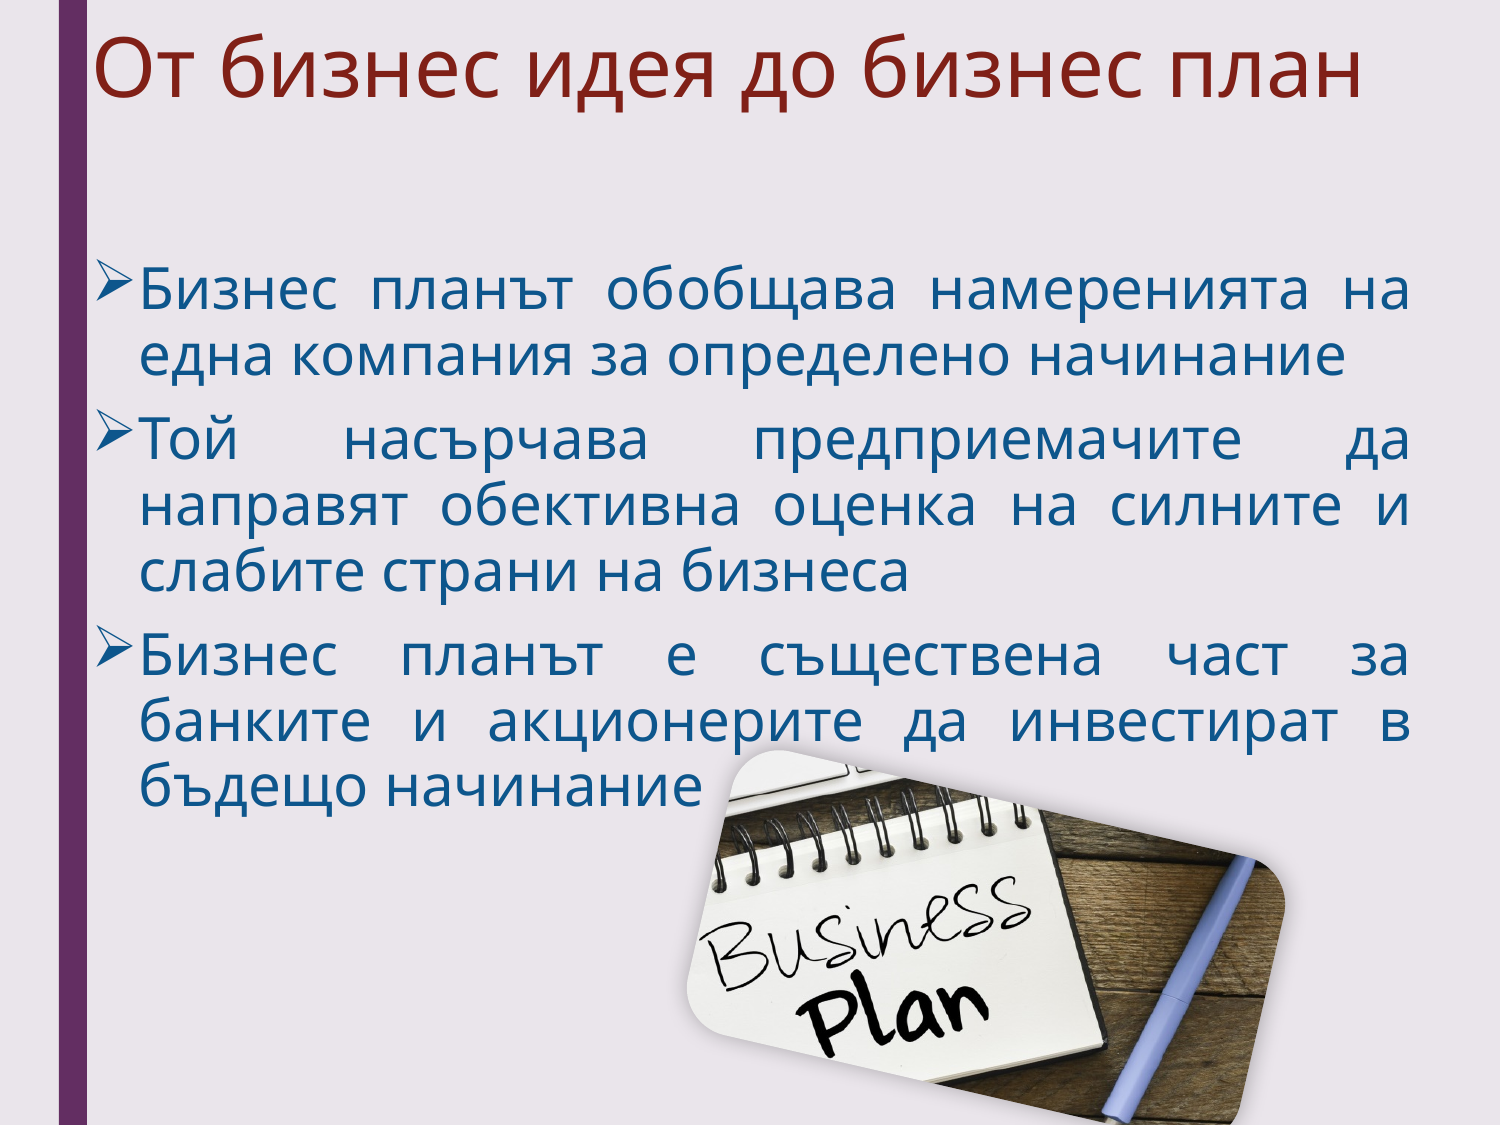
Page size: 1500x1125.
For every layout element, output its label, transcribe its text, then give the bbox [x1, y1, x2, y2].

title От бизнес идея до бизнес план [76, 19, 1500, 135]
picture [686, 750, 1286, 1125]
list Бизнес планът обобщава намеренията на една компания за определено начинание Той насърчава предприемачите да направят обективна оценка на силните и слабите страни на бизнеса Бизнес планът е съществена част за банките и акционерите да инвестират в бъдещо начинание [76, 160, 1427, 863]
